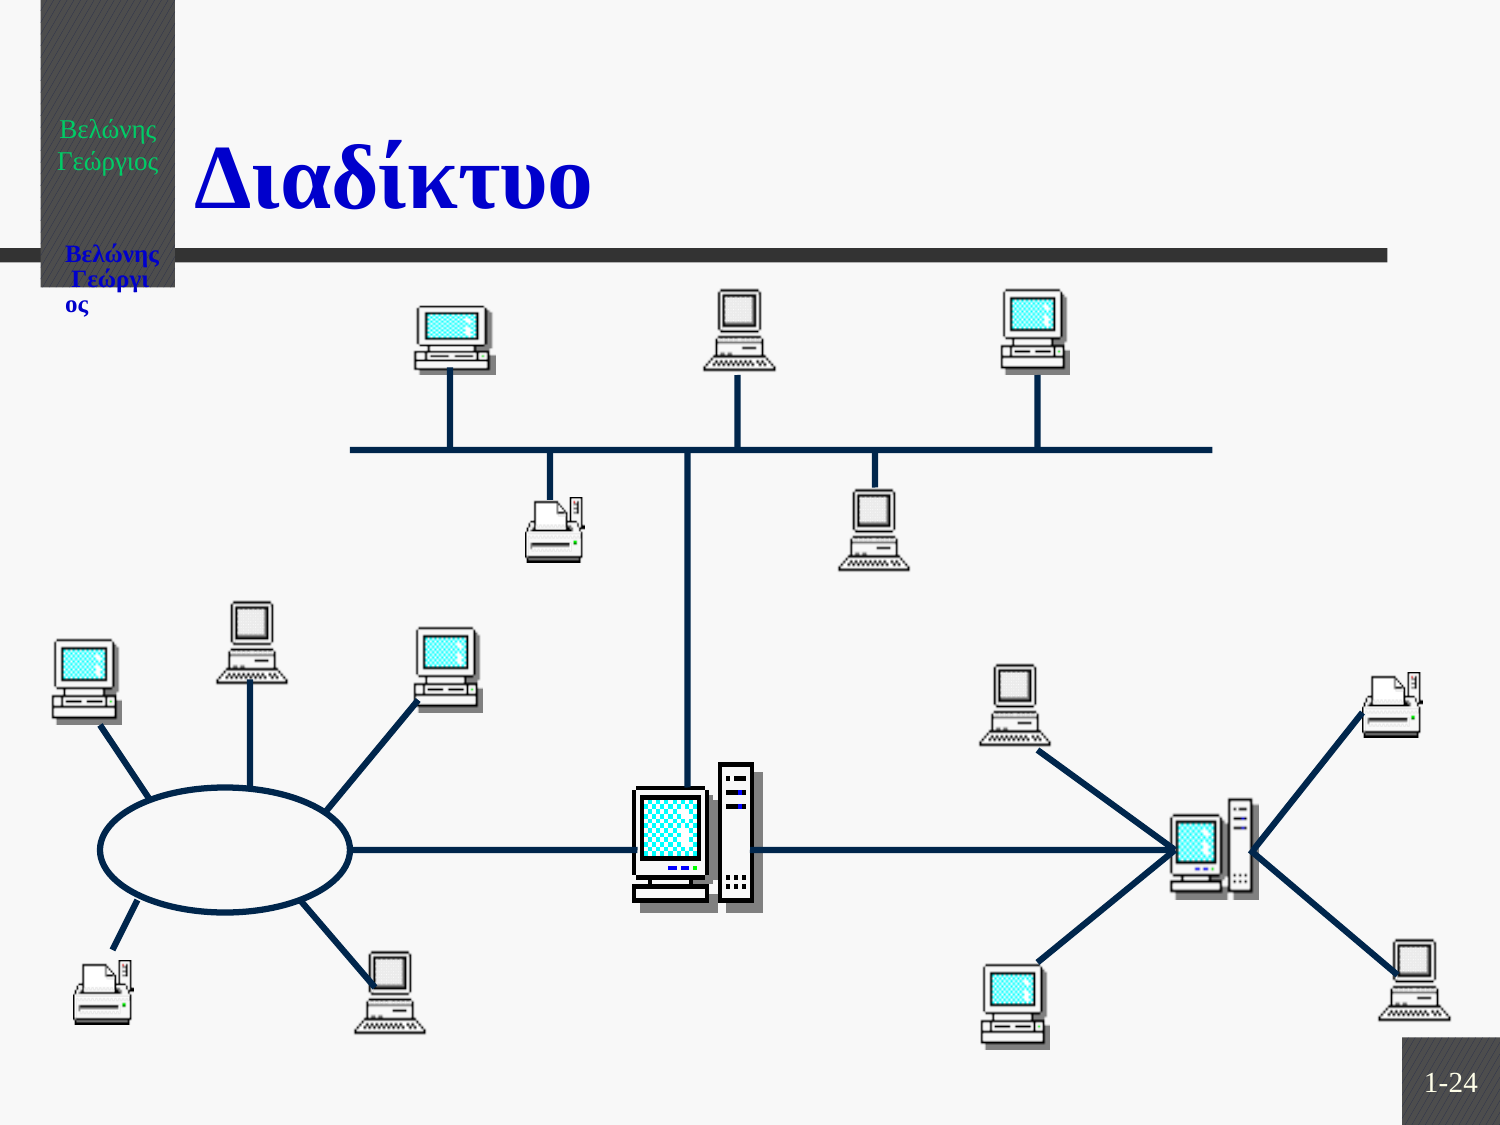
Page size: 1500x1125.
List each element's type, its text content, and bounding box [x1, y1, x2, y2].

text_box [49, 287, 1454, 1050]
title Διαδίκτυο [179, 46, 875, 235]
slide_number 1-24 [1402, 1037, 1500, 1125]
footer Βελώνης Γεώργιος [50, 0, 175, 275]
